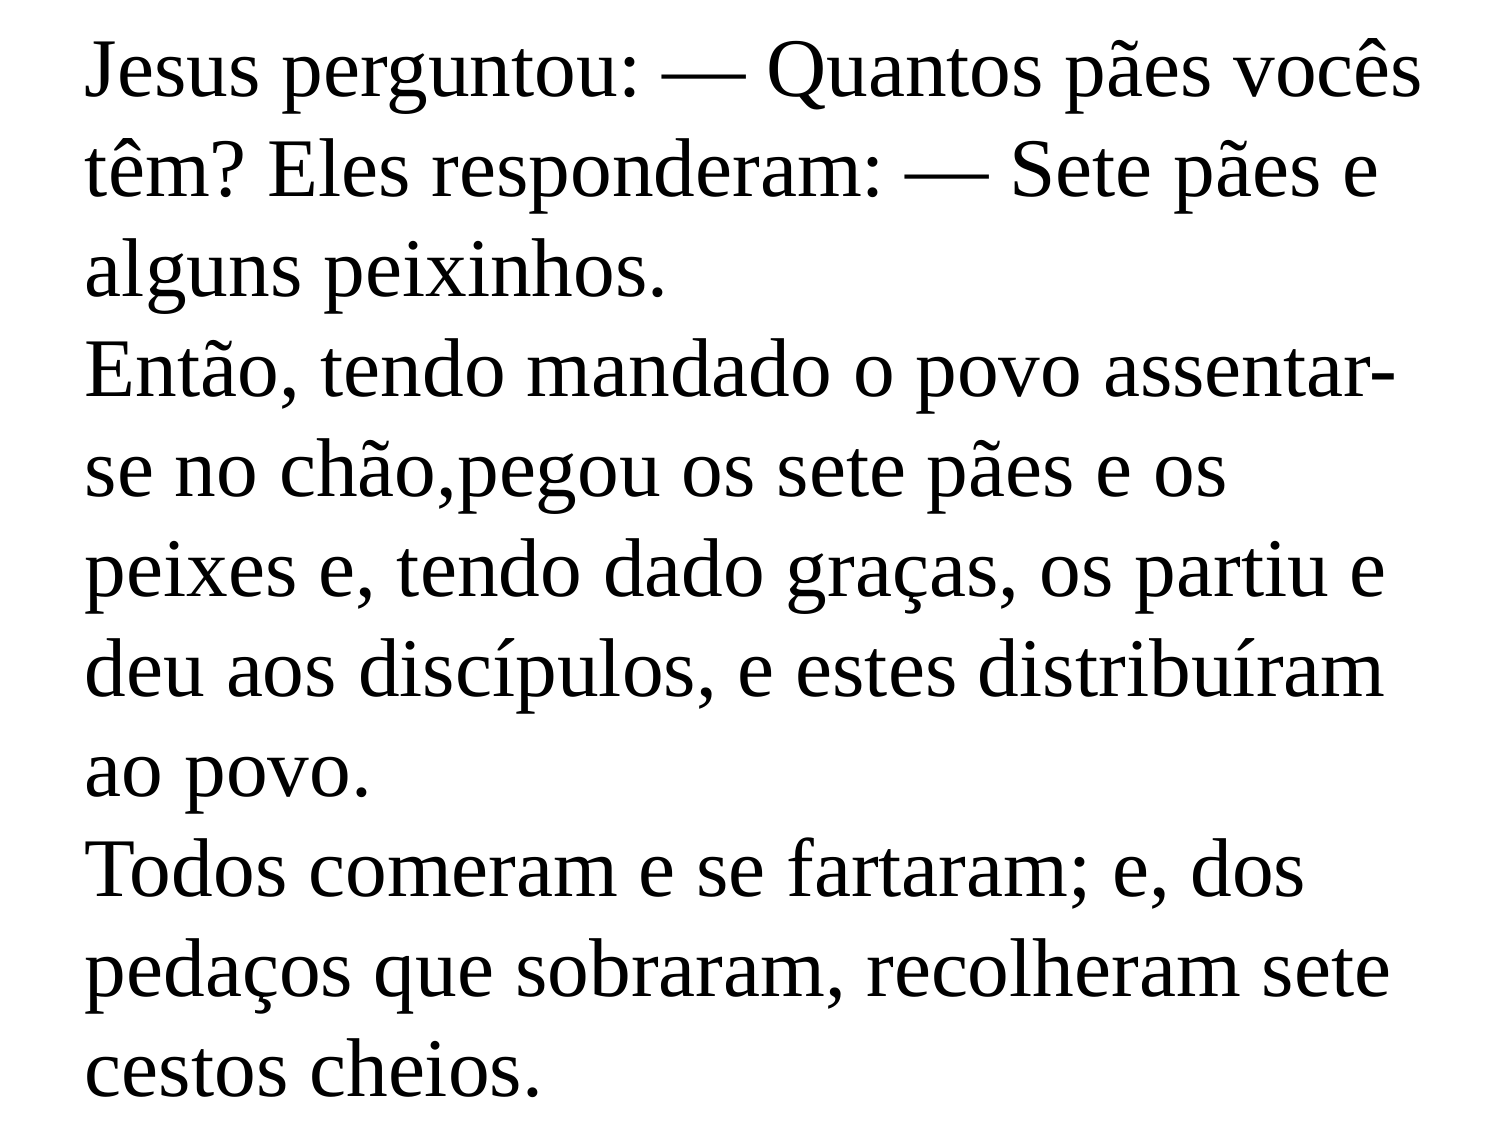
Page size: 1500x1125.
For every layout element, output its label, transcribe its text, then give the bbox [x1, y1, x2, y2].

text_box Jesus perguntou: — Quantos pães vocês têm? Eles responderam: — Sete pães e alguns peixinhos. Então, tendo mandado o povo assentar-se no chão,pegou os sete pães e os peixes e, tendo dado graças, os partiu e deu aos discípulos, e estes distribuíram ao povo. Todos comeram e se fartaram; e, dos pedaços que sobraram, recolheram sete cestos cheios. [70, 0, 1454, 1125]
